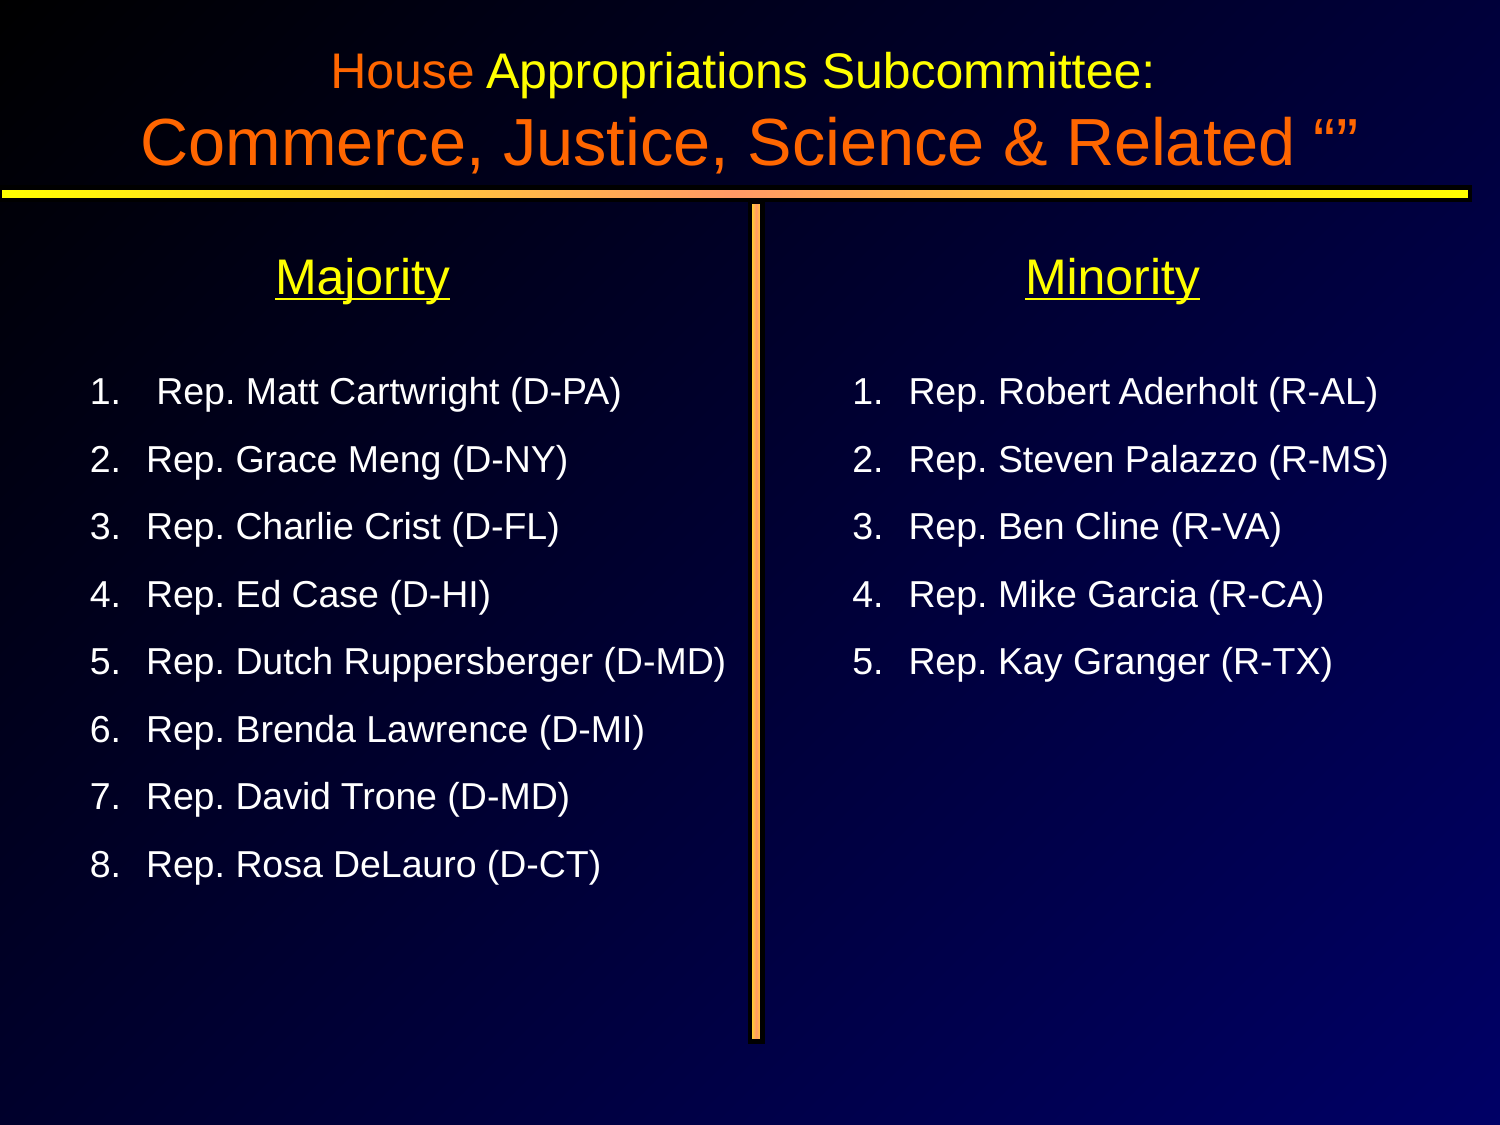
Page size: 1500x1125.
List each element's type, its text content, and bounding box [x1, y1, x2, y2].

text_box Majority [193, 237, 532, 313]
text_box [0, 193, 1470, 200]
text_box Minority [818, 237, 1407, 313]
text_box House Appropriations Subcommittee: Commerce, Justice, Science & Related “” [0, 24, 1500, 193]
text_box Rep. Robert Aderholt (R-AL) Rep. Steven Palazzo (R-MS) Rep. Ben Cline (R-VA) Rep. Mike Garcia (R-CA) Rep. Kay Granger (R-TX) [837, 337, 1488, 690]
text_box [749, 201, 763, 1042]
text_box Rep. Matt Cartwright (D-PA) Rep. Grace Meng (D-NY) Rep. Charlie Crist (D-FL) Rep. Ed Case (D-HI) Rep. Dutch Ruppersberger (D-MD) Rep. Brenda Lawrence (D-MI) Rep. David Trone (D-MD) Rep. Rosa DeLauro (D-CT) [74, 337, 750, 893]
